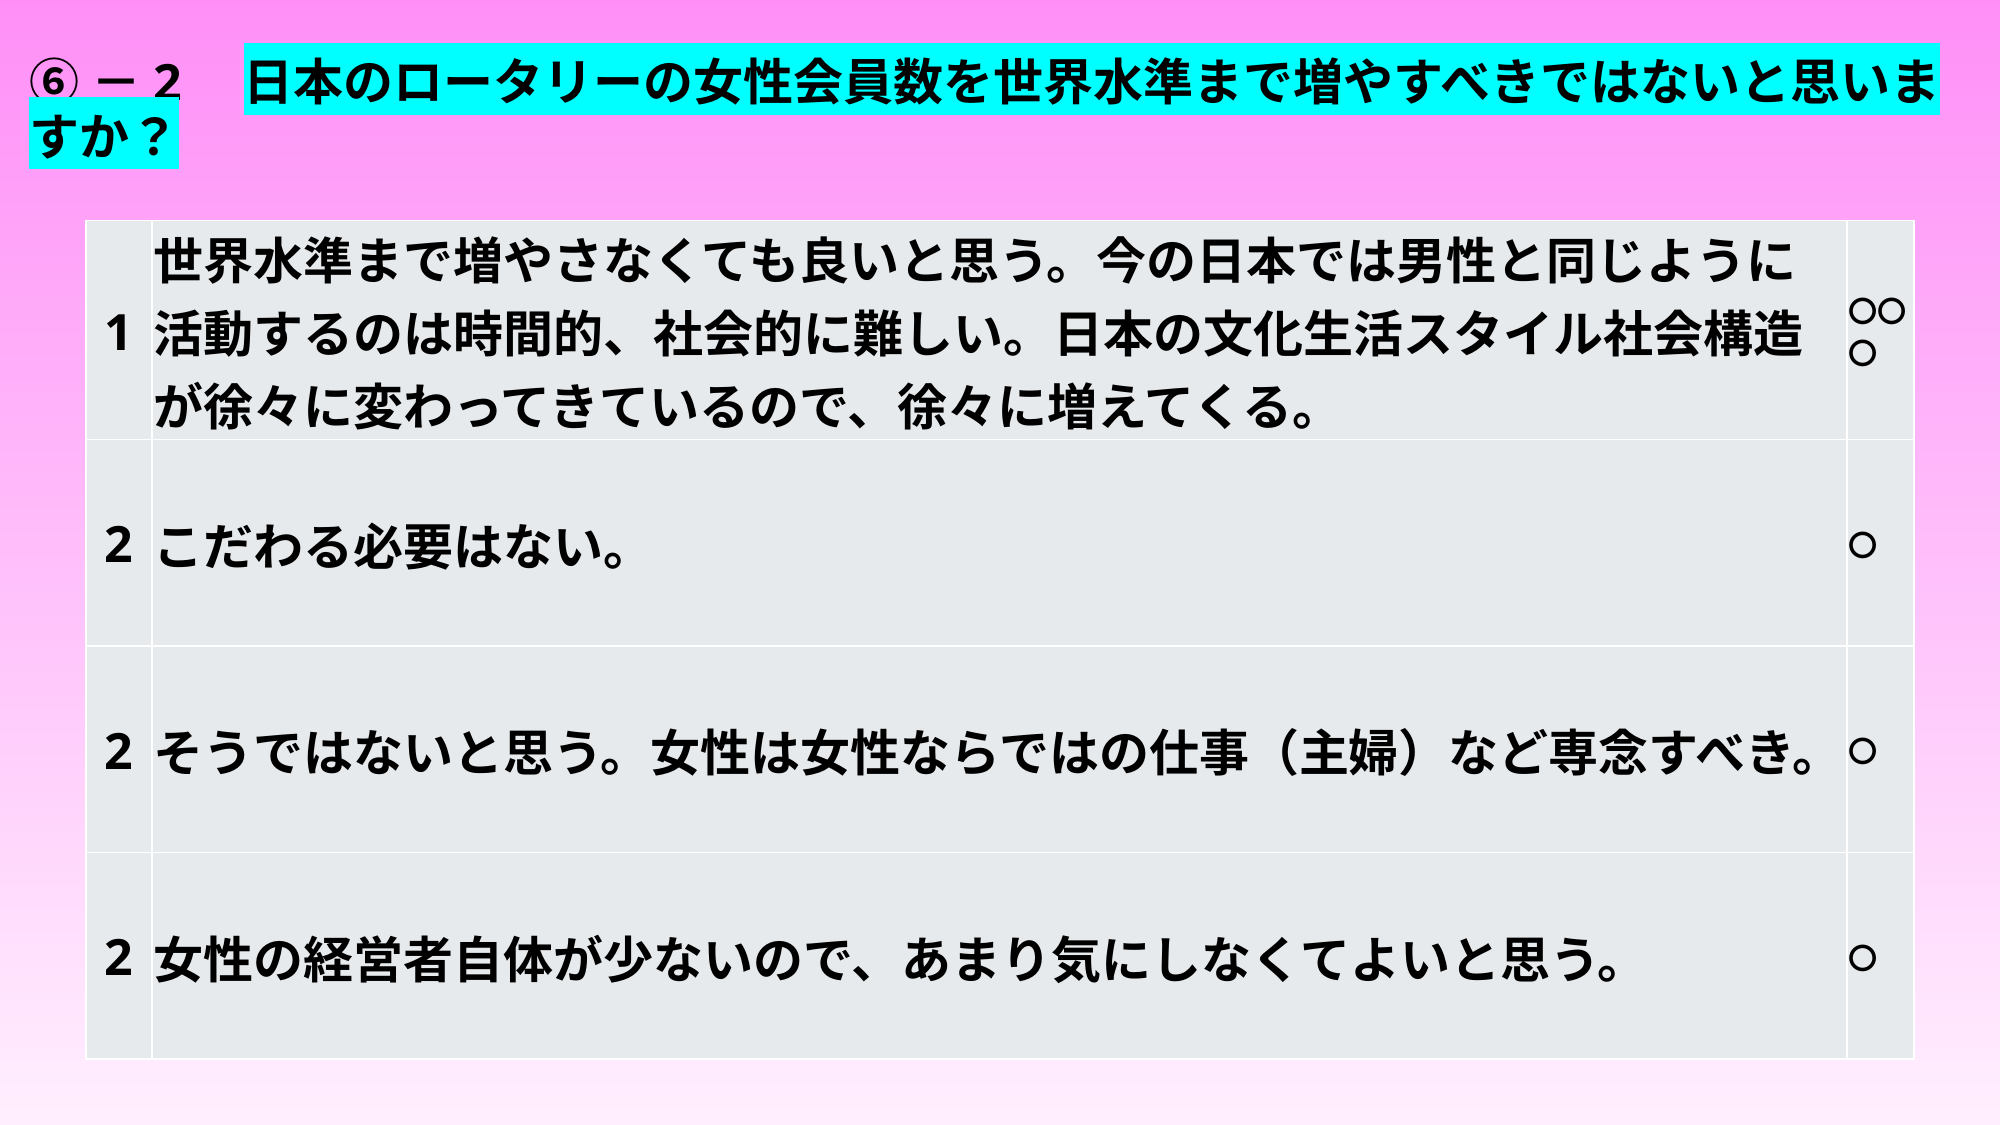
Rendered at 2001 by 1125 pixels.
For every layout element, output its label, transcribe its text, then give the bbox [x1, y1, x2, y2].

table_cell そうではないと思う。女性は女性ならではの仕事（主婦）など専念すべき。 [153, 647, 1846, 852]
table_cell 2 [87, 440, 151, 645]
table_cell 〇 [1848, 647, 1913, 852]
table_header 1 [87, 221, 151, 439]
table_cell 2 [87, 647, 151, 852]
table_cell 〇 [1848, 440, 1913, 645]
table_cell 女性の経営者自体が少ないので、あまり気にしなくてよいと思う。 [153, 853, 1846, 1058]
table_cell こだわる必要はない。 [153, 440, 1846, 645]
table_cell 〇 [1848, 853, 1913, 1058]
table_header 〇〇〇 [1848, 221, 1913, 439]
table_header 世界水準まで増やさなくても良いと思う。今の日本では男性と同じように活動するのは時間的、社会的に難しい。日本の文化生活スタイル社会構造が徐々に変わってきているので、徐々に増えてくる。 [153, 221, 1846, 439]
title ⑥－2 日本のロータリーの女性会員数を世界水準まで増やすべきではないと思いますか？ [14, 3, 2000, 221]
table_cell 2 [87, 853, 151, 1058]
